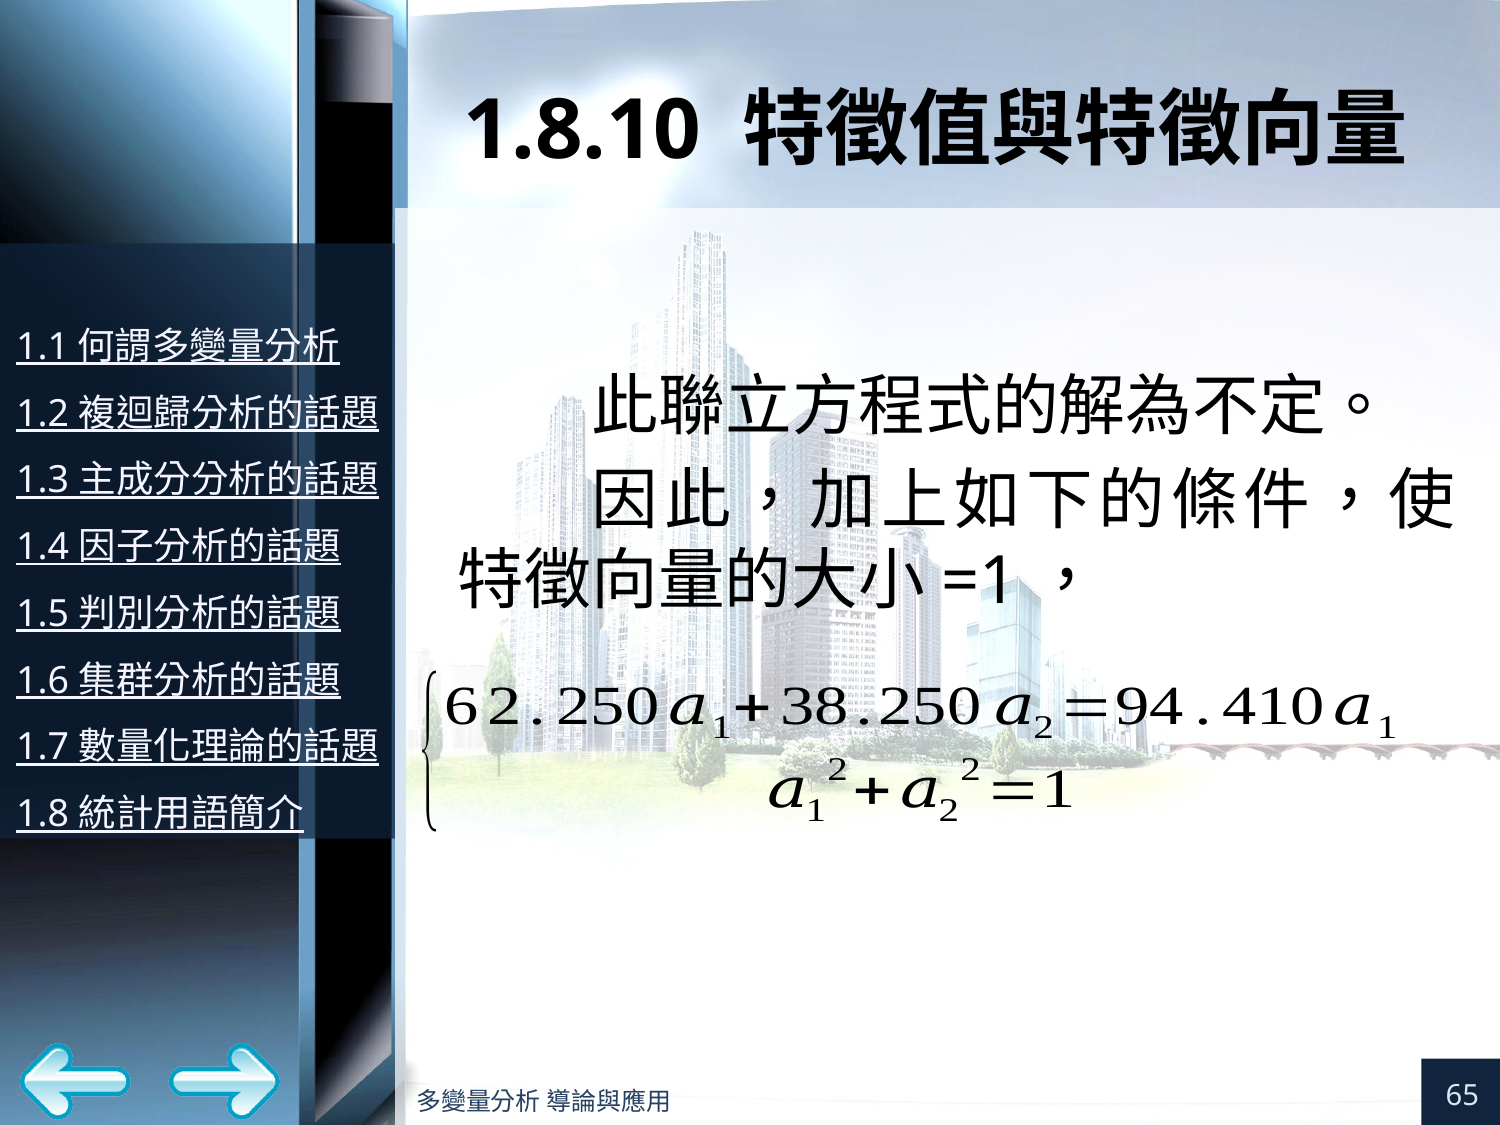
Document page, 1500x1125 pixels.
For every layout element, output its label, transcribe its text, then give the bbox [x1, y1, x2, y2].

list 此聯立方程式的解為不定。 因此，加上如下的條件，使特徵向量的大小=1， [442, 262, 1471, 1005]
picture [0, 839, 395, 1125]
title 1.8.10 特徵值與特徵向量 [407, 30, 1465, 219]
picture [0, 0, 1500, 243]
slide_number 65 [1422, 1062, 1495, 1125]
footer 多變量分析 導論與應用 [400, 1069, 800, 1125]
